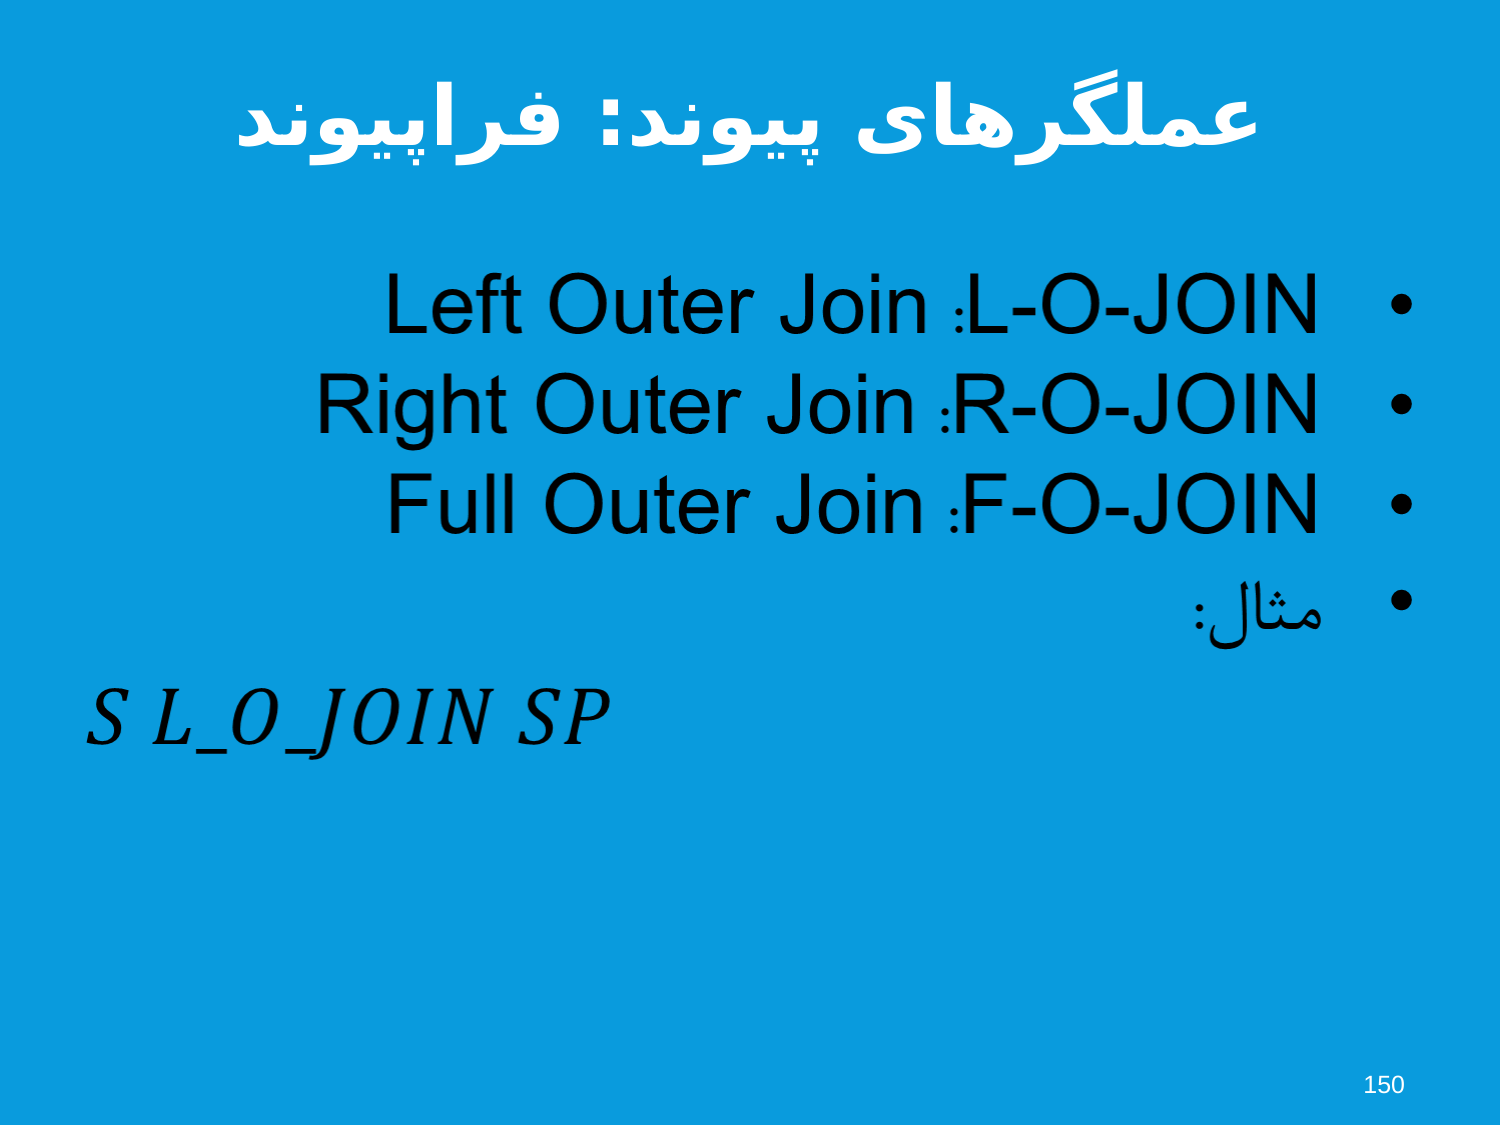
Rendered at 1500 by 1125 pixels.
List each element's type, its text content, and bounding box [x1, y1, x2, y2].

slide_number 150 [1355, 1053, 1473, 1114]
text_box [70, 255, 1430, 784]
text_box عملگرهای پیوند: فراپیوند [219, 54, 1281, 170]
